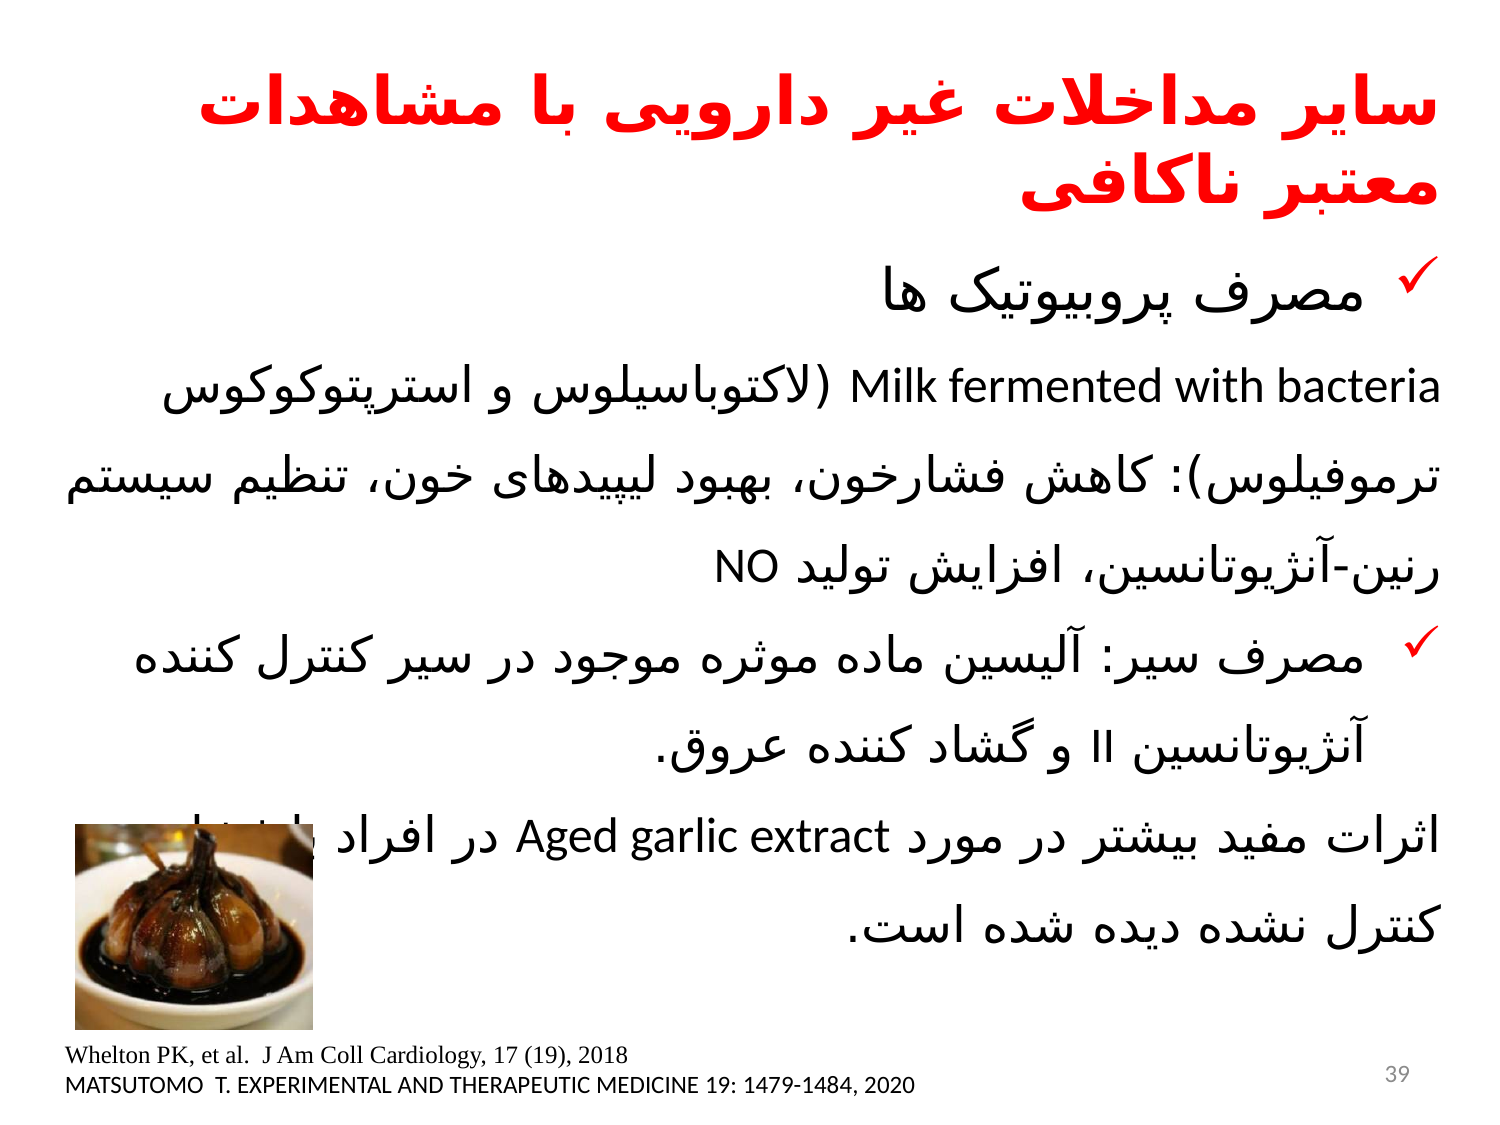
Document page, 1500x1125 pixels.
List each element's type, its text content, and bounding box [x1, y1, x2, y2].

picture [74, 824, 313, 1031]
text_box Whelton PK, et al. J Am Coll Cardiology, 17 (19), 2018 MATSUTOMO T. EXPERIMENTAL AND THERAPEUTIC MEDICINE 19: 1479-1484, 2020 [50, 1031, 1063, 1106]
slide_number 39 [1074, 1042, 1425, 1103]
text_box سایر مداخلات غیر دارویی با مشاهدات معتبر ناکافی مصرف پروبیوتیک ها Milk fermented with bacteria (لاکتوباسیلوس و استرپتوکوکوس ترموفیلوس): کاهش فشارخون، بهبود لیپیدهای خون، تنظیم سیستم رنین-آنژیوتانسین، افزایش تولید NO مصرف سیر: آلیسین ماده موثره موجود در سیر کنترل کننده آنژیوتانسین II و گشاد کننده عروق. اثرات مفید بیشتر در مورد Aged garlic extract در افراد با فشارخون کنترل نشده دیده شده است. [31, 50, 1457, 960]
